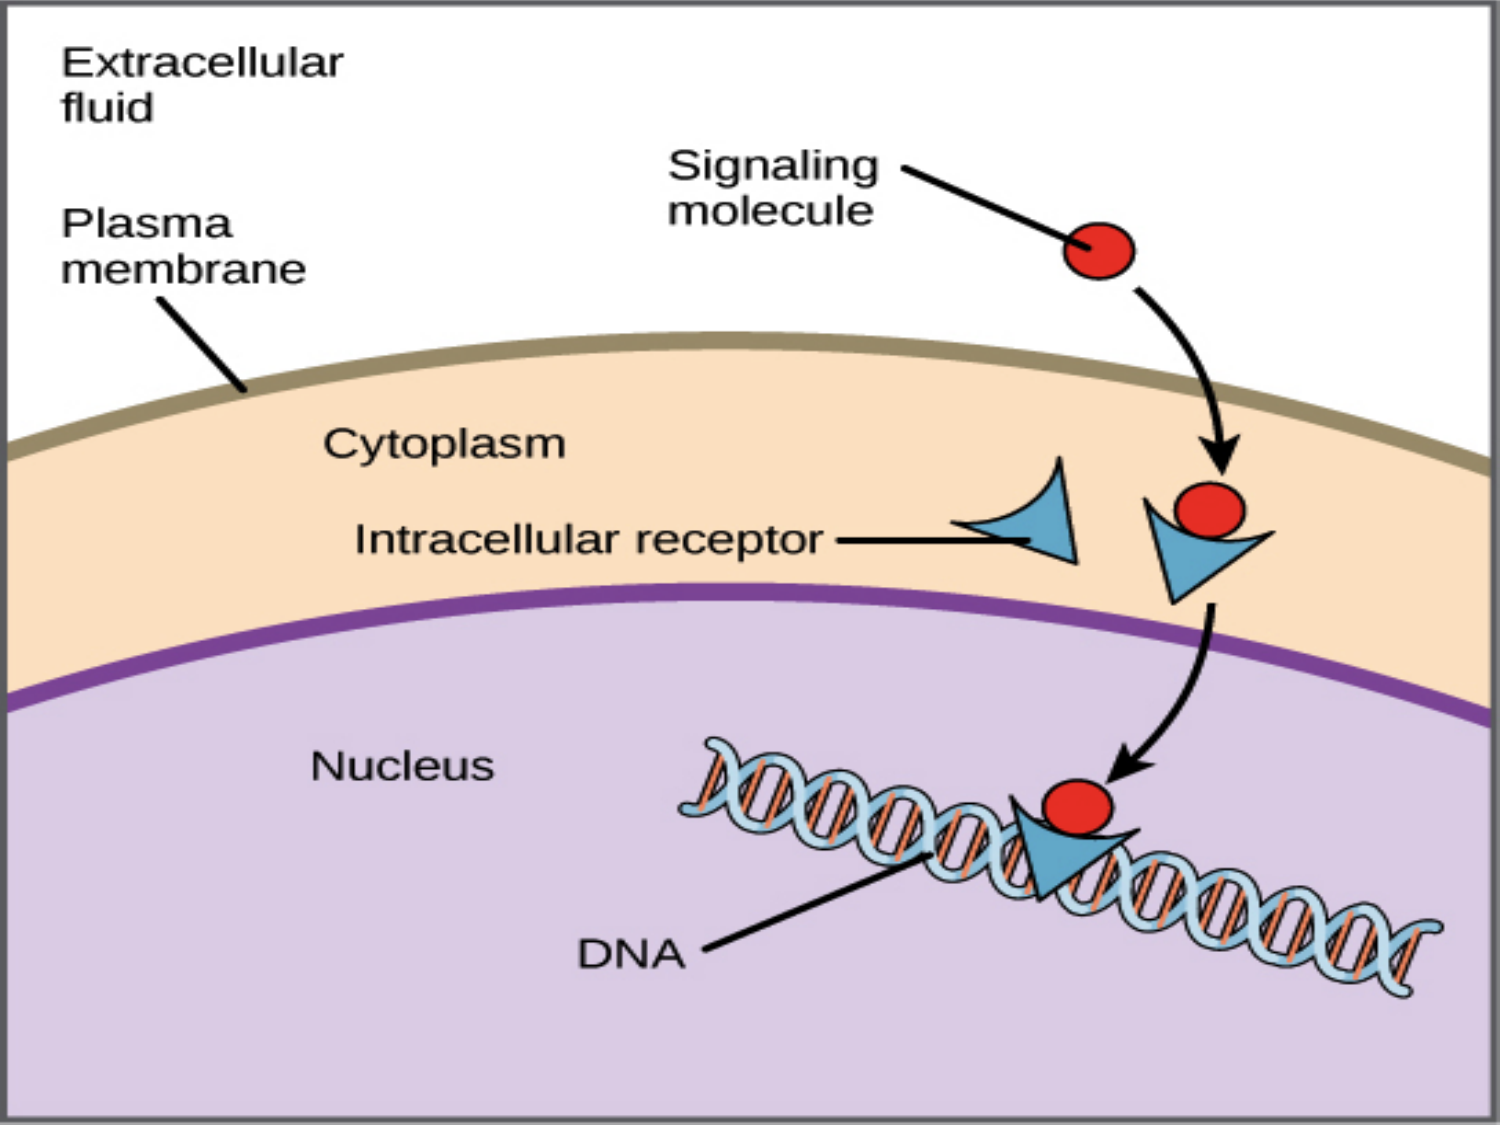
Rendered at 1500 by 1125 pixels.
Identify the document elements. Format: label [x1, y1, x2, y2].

list [0, 0, 1500, 1125]
